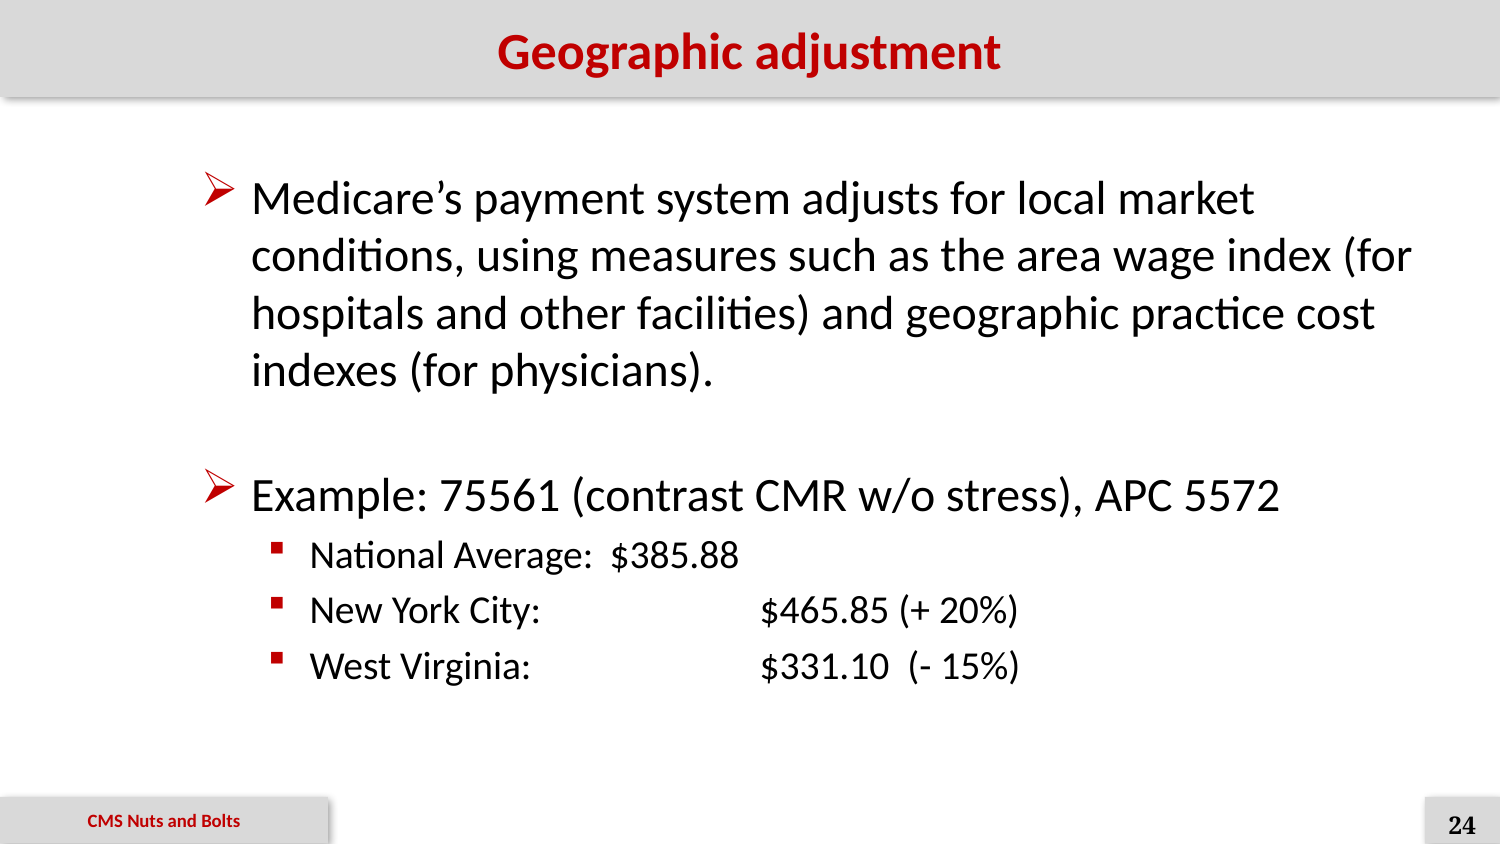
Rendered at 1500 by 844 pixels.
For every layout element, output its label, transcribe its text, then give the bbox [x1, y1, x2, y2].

title Geographic adjustment [0, 0, 1500, 97]
list Medicare’s payment system adjusts for local market conditions, using measures such as the area wage index (for hospitals and other facilities) and geographic practice cost indexes (for physicians). Example: 75561 (contrast CMR w/o stress), APC 5572 National Average: $385.88 New York City: $465.85 (+ 20%) West Virginia: $331.10 (- 15%) [187, 159, 1463, 738]
